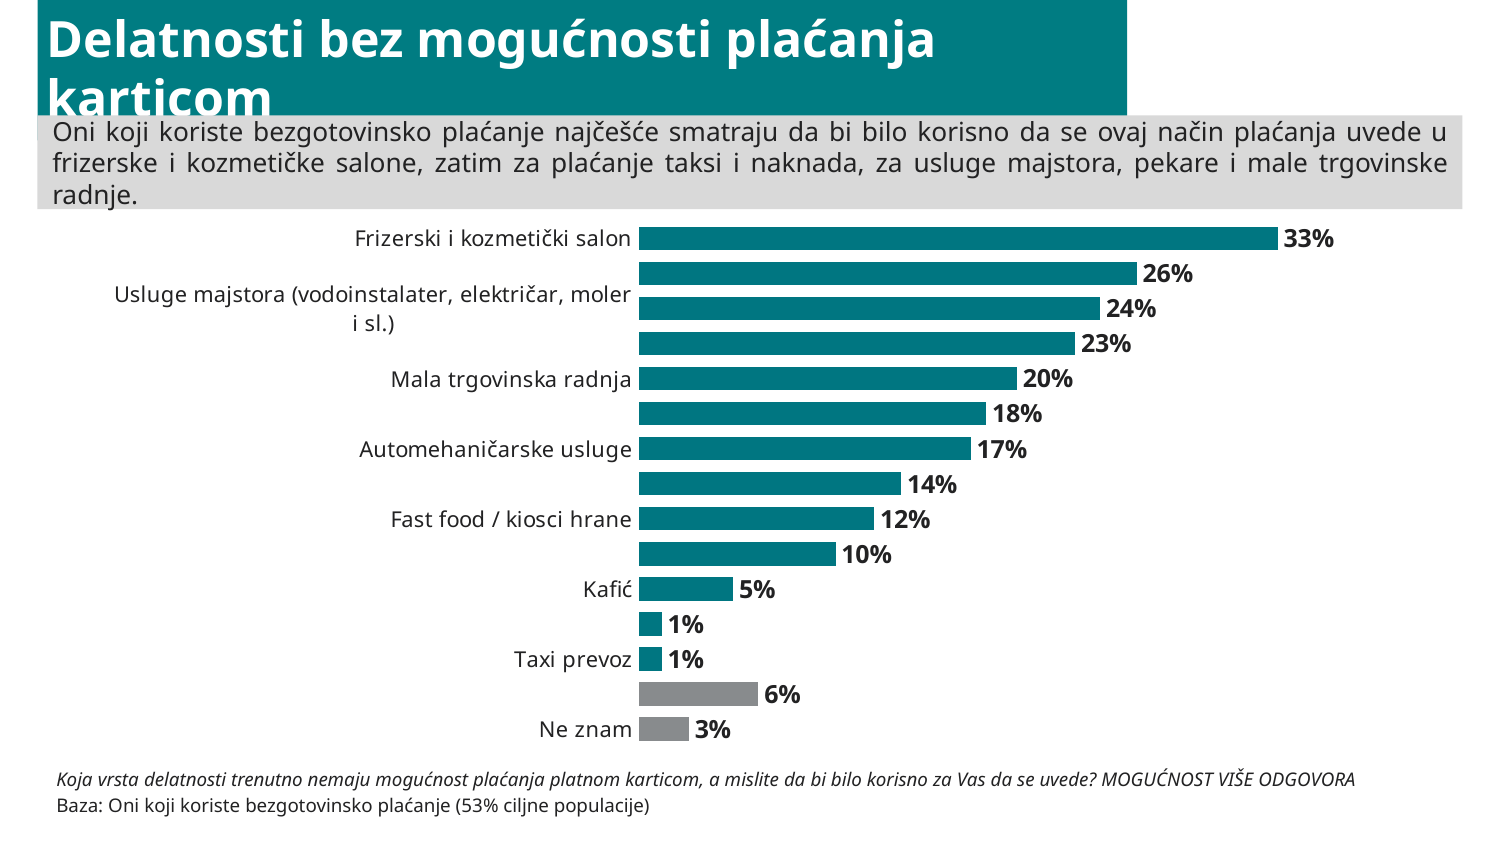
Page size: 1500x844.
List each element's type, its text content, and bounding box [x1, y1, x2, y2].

chart [112, 220, 1351, 748]
text_box Koja vrsta delatnosti trenutno nemaju mogućnost plaćanja platnom karticom, a mislite da bi bilo korisno za Vas da se uvede? MOGUĆNOST VIŠE ODGOVORA [48, 767, 1425, 791]
text_box Baza: Oni koji koriste bezgotovinsko plaćanje (53% ciljne populacije) [48, 791, 800, 832]
text_box Oni koji koriste bezgotovinsko plaćanje najčešće smatraju da bi bilo korisno da se ovaj način plaćanja uvede u frizerske i kozmetičke salone, zatim za plaćanje taksi i naknada, za usluge majstora, pekare i male trgovinske radnje. [37, 115, 1463, 210]
title Delatnosti bez mogućnosti plaćanja karticom [37, 0, 1128, 115]
